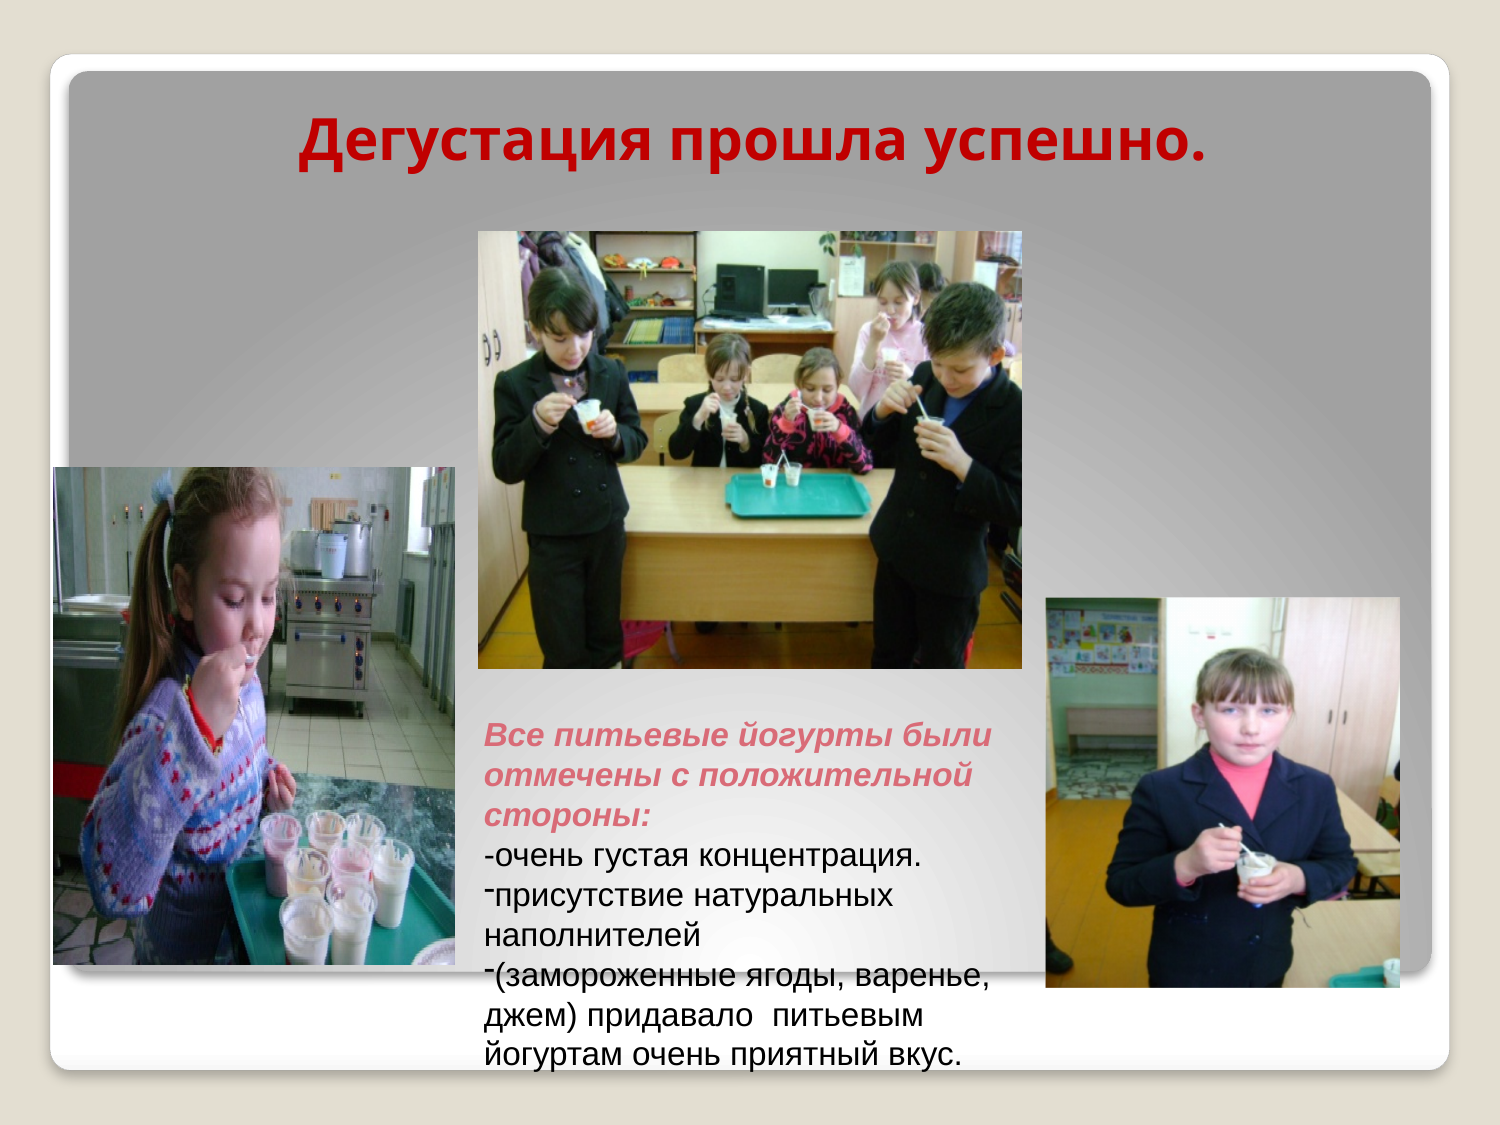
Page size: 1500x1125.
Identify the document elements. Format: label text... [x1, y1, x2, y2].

picture [1027, 598, 1418, 987]
list Дегустация прошла успешно. [82, 86, 1425, 774]
picture [52, 467, 455, 965]
text_box Все питьевые йогурты были отмечены с положительной стороны: -очень густая концентрация. присутствие натуральных наполнителей (замороженные ягоды, варенье, джем) придавало питьевым йогуртам очень приятный вкус. [468, 705, 1043, 1080]
picture [478, 231, 1022, 670]
